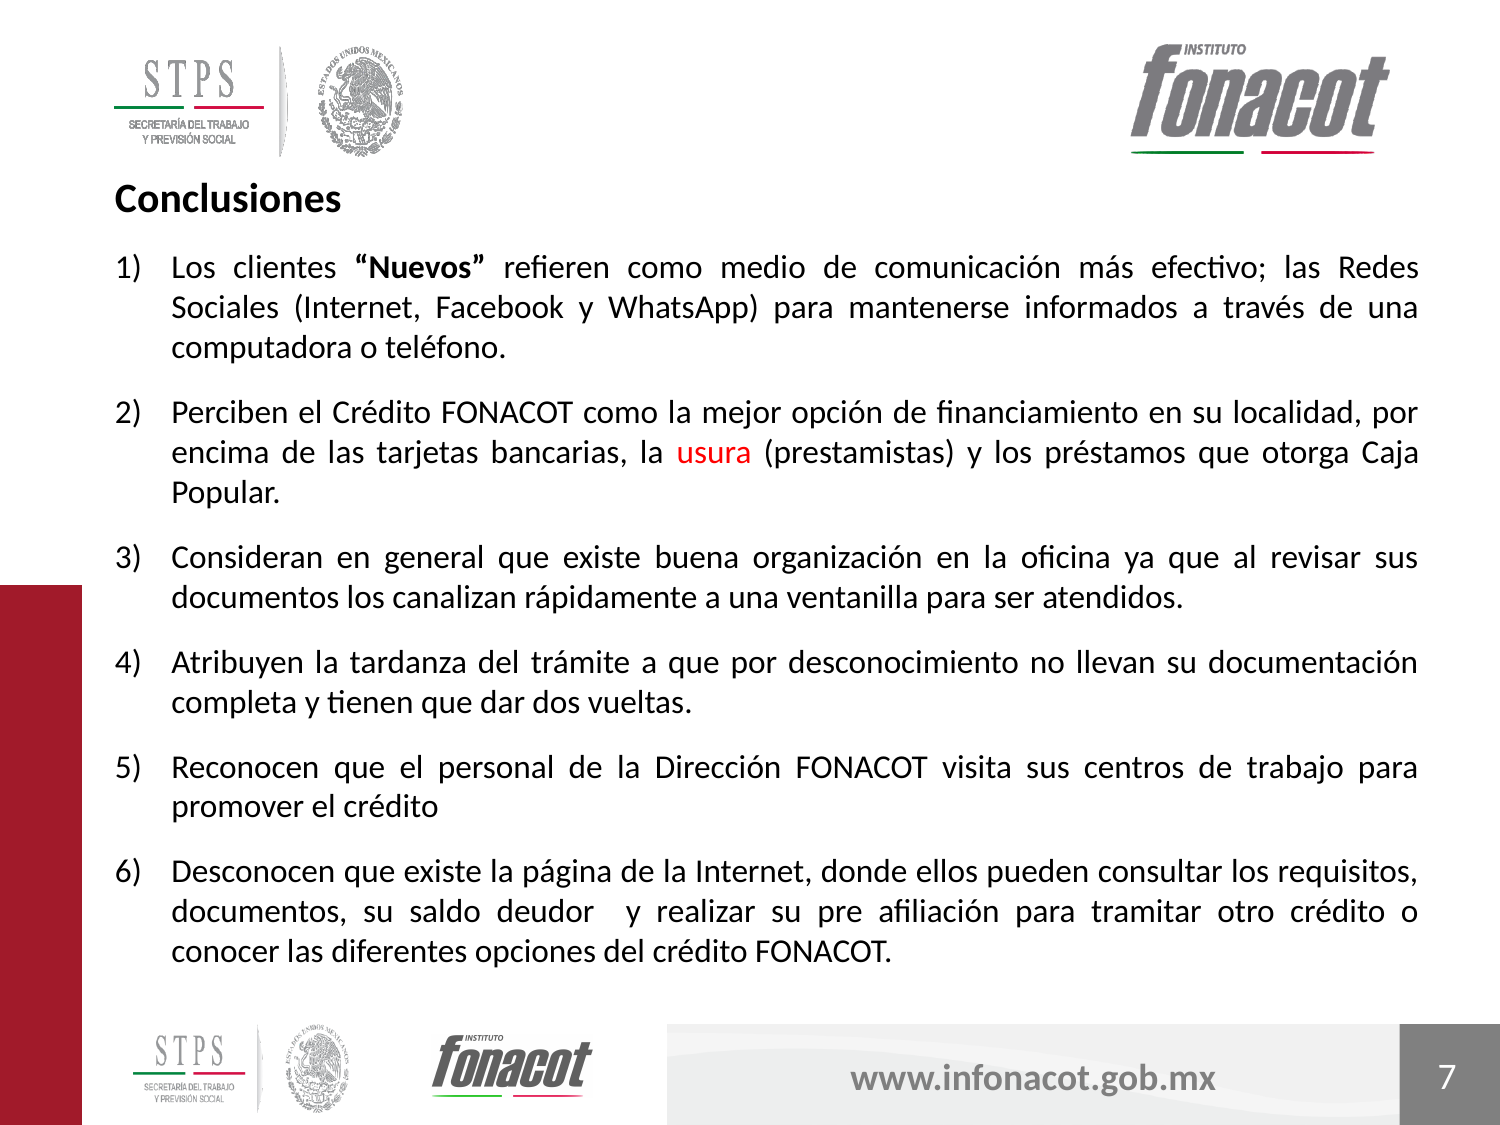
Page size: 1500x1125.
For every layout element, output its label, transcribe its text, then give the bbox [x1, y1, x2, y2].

text_box Los clientes “Nuevos” refieren como medio de comunicación más efectivo; las Redes Sociales (Internet, Facebook y WhatsApp) para mantenerse informados a través de una computadora o teléfono. Perciben el Crédito FONACOT como la mejor opción de financiamiento en su localidad, por encima de las tarjetas bancarias, la usura (prestamistas) y los préstamos que otorga Caja Popular. Consideran en general que existe buena organización en la oficina ya que al revisar sus documentos los canalizan rápidamente a una ventanilla para ser atendidos. Atribuyen la tardanza del trámite a que por desconocimiento no llevan su documentación completa y tienen que dar dos vueltas. Reconocen que el personal de la Dirección FONACOT visita sus centros de trabajo para promover el crédito Desconocen que existe la página de la Internet, donde ellos pueden consultar los requisitos, documentos, su saldo deudor y realizar su pre afiliación para tramitar otro crédito o conocer las diferentes opciones del crédito FONACOT. [100, 243, 1436, 1012]
text_box Conclusiones [100, 160, 1412, 232]
picture [114, 46, 403, 157]
picture [431, 1034, 593, 1098]
slide_number 7 [1399, 1024, 1495, 1125]
picture [1129, 42, 1390, 156]
picture [133, 1024, 349, 1113]
picture [0, 585, 82, 1125]
picture [667, 1024, 1399, 1125]
